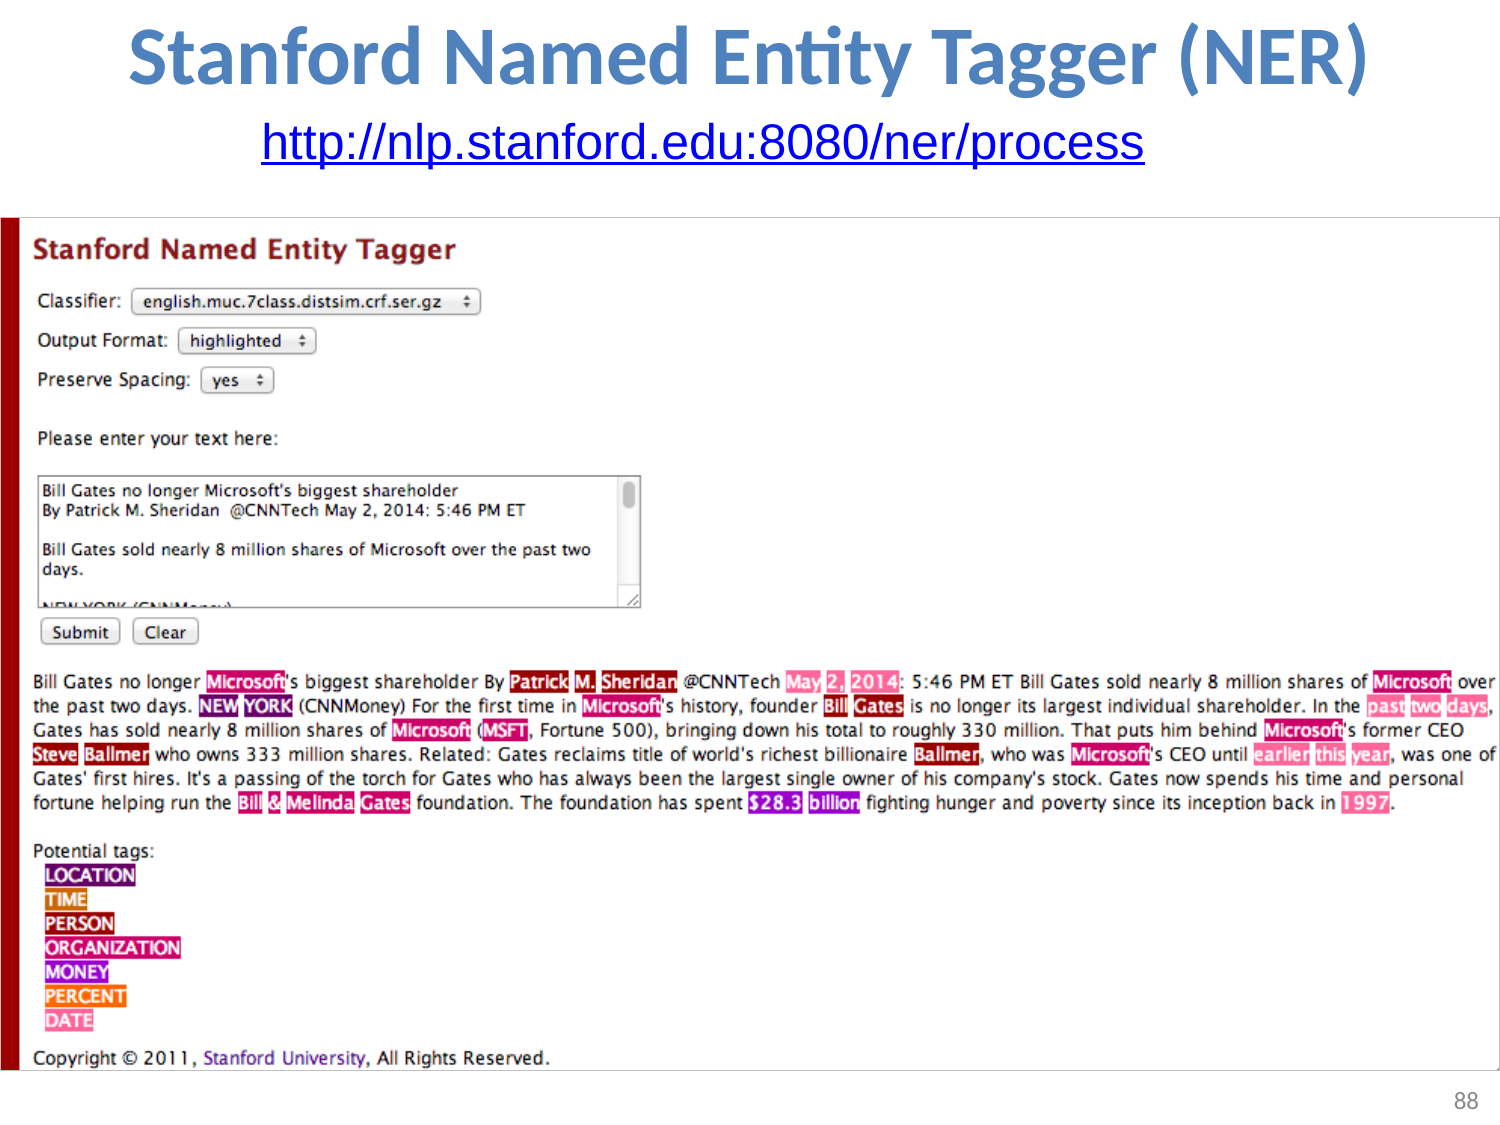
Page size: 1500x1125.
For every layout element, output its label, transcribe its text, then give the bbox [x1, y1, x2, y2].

title Stanford Named Entity Tagger (NER) [75, 0, 1425, 102]
picture [0, 217, 1500, 1071]
text_box http://nlp.stanford.edu:8080/ner/process [246, 101, 1161, 177]
slide_number 88 [1144, 1079, 1495, 1125]
